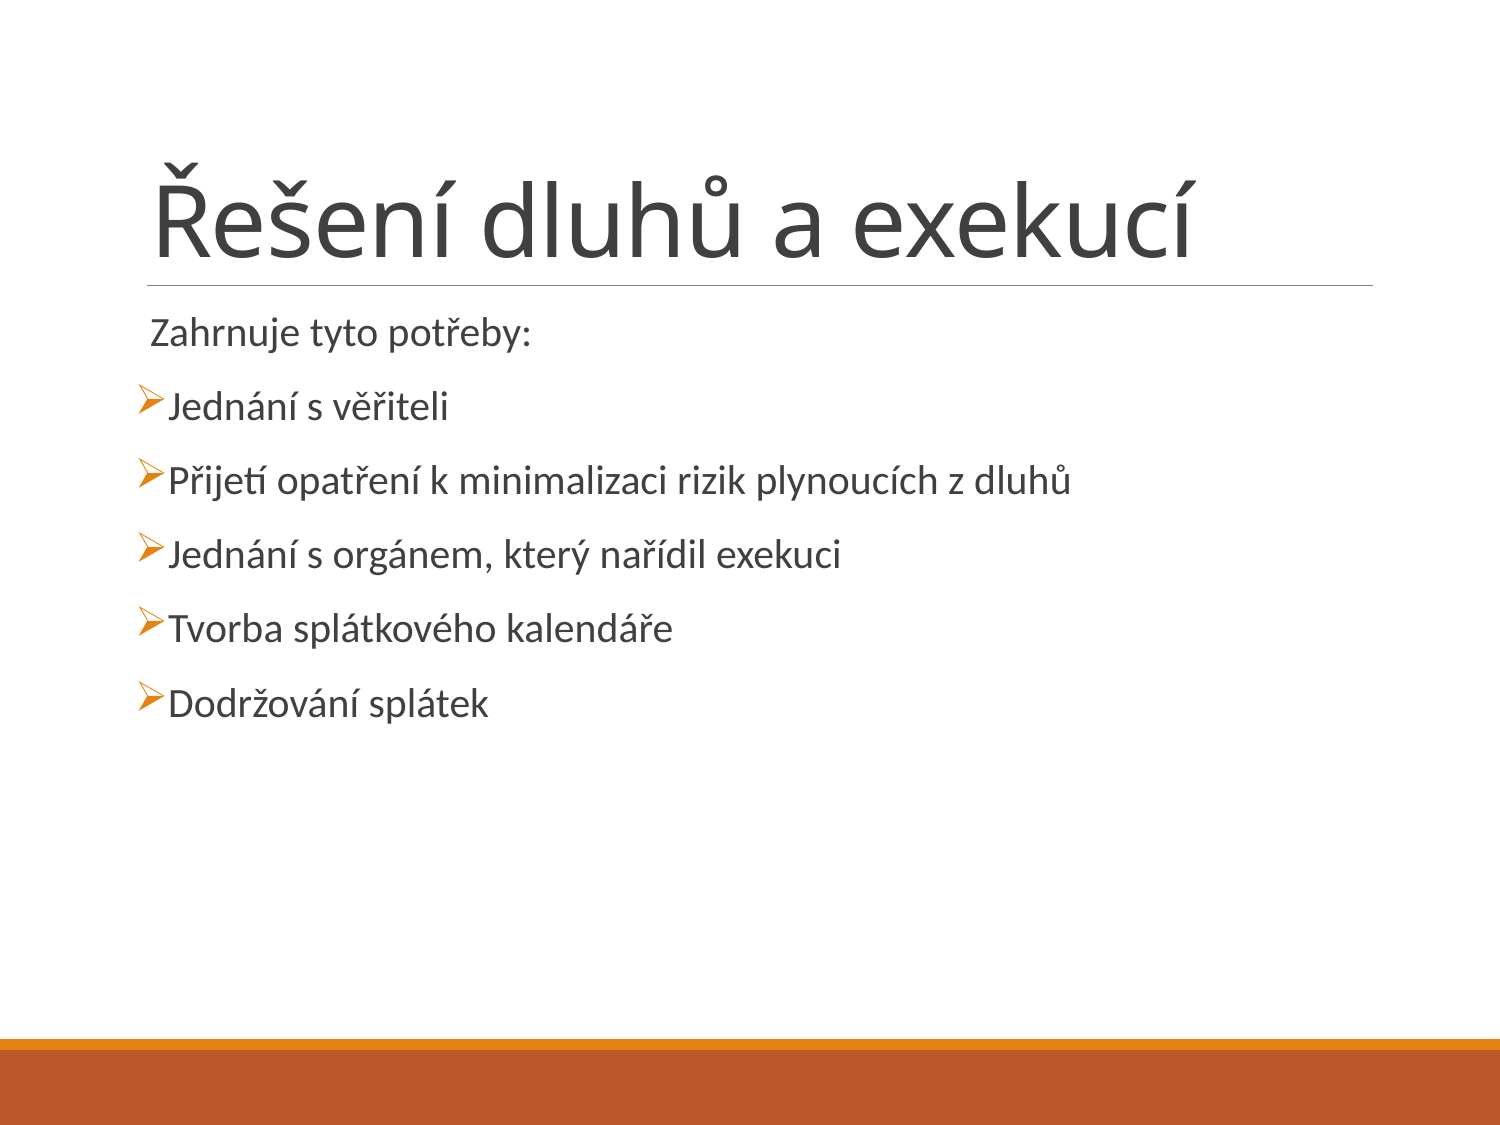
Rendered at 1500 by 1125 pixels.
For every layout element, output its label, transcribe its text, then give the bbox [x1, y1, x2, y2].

title Řešení dluhů a exekucí [135, 47, 1373, 285]
list Zahrnuje tyto potřeby: Jednání s věřiteli Přijetí opatření k minimalizaci rizik plynoucích z dluhů Jednání s orgánem, který nařídil exekuci Tvorba splátkového kalendáře Dodržování splátek [135, 302, 1373, 963]
